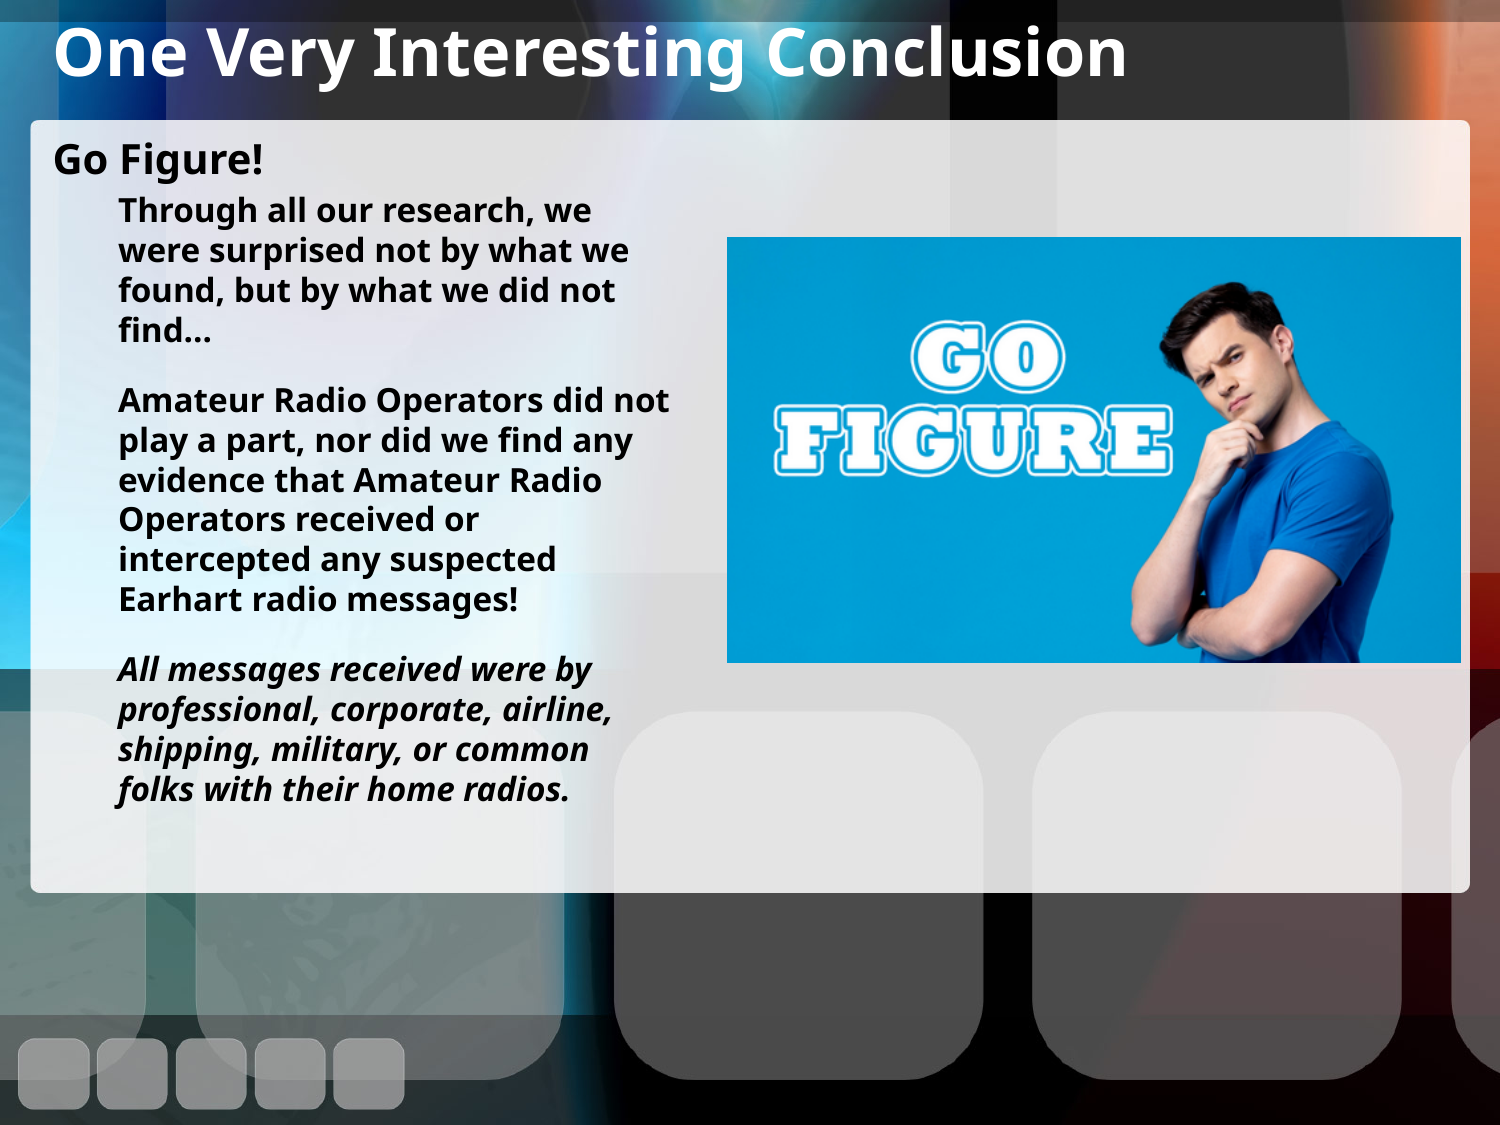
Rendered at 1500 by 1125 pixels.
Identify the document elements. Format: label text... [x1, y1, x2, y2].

list Go Figure! Through all our research, we were surprised not by what we found, but by what we did not find… Amateur Radio Operators did not play a part, nor did we find any evidence that Amateur Radio Operators received or intercepted any suspected Earhart radio messages! All messages received were by professional, corporate, airline, shipping, military, or common folks with their home radios. [37, 124, 688, 888]
title One Very Interesting Conclusion [37, 0, 1463, 101]
picture [0, 0, 1500, 1125]
